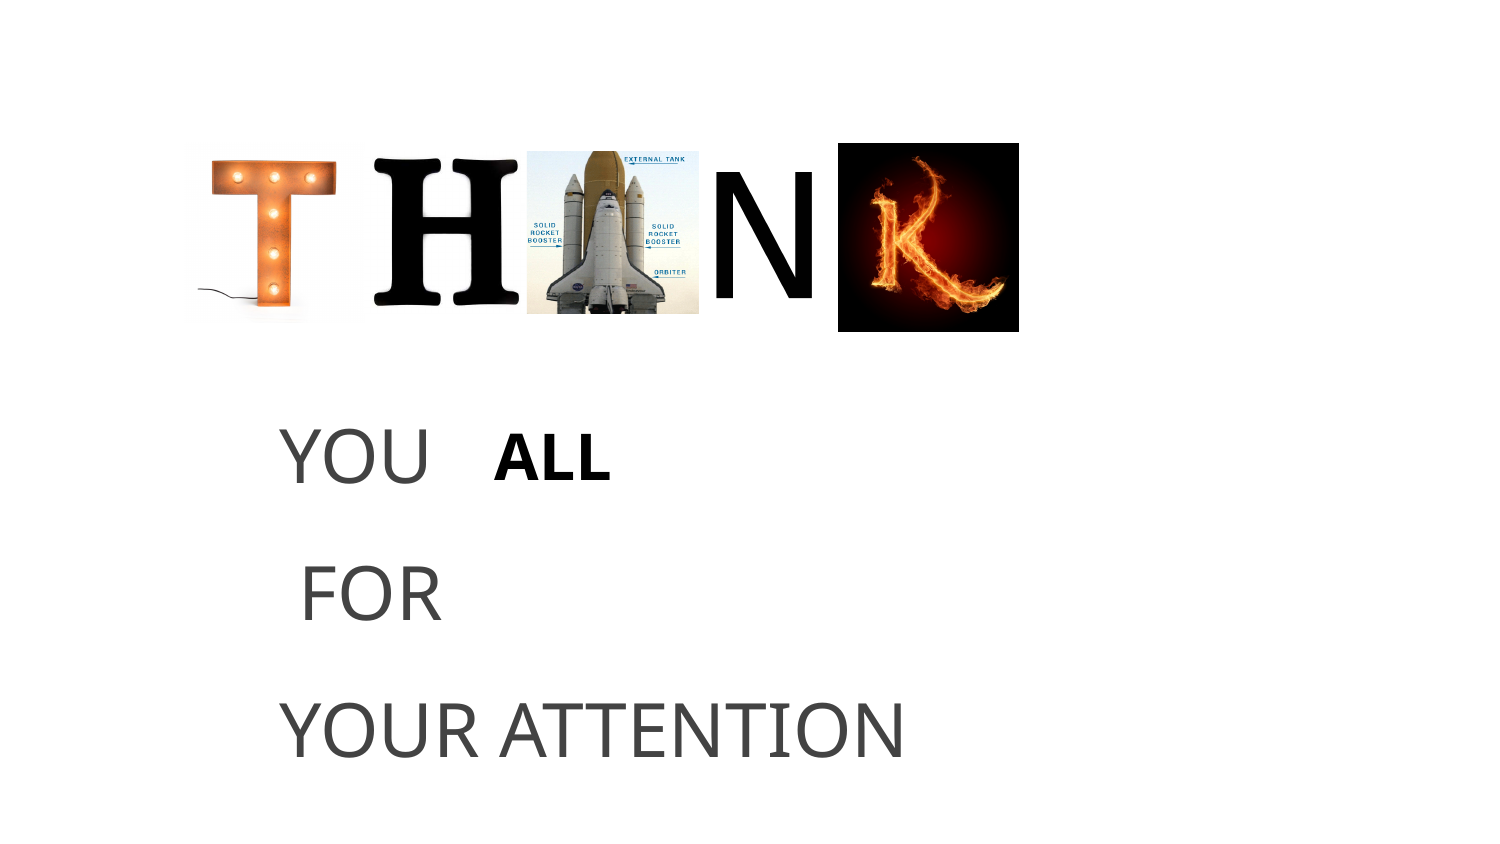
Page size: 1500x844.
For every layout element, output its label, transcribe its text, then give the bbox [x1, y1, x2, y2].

picture [184, 142, 1019, 332]
list YOU FOR YOUR ATTENTION [189, 257, 1344, 735]
text_box ALL [479, 400, 747, 528]
text_box ALL [451, 396, 720, 532]
